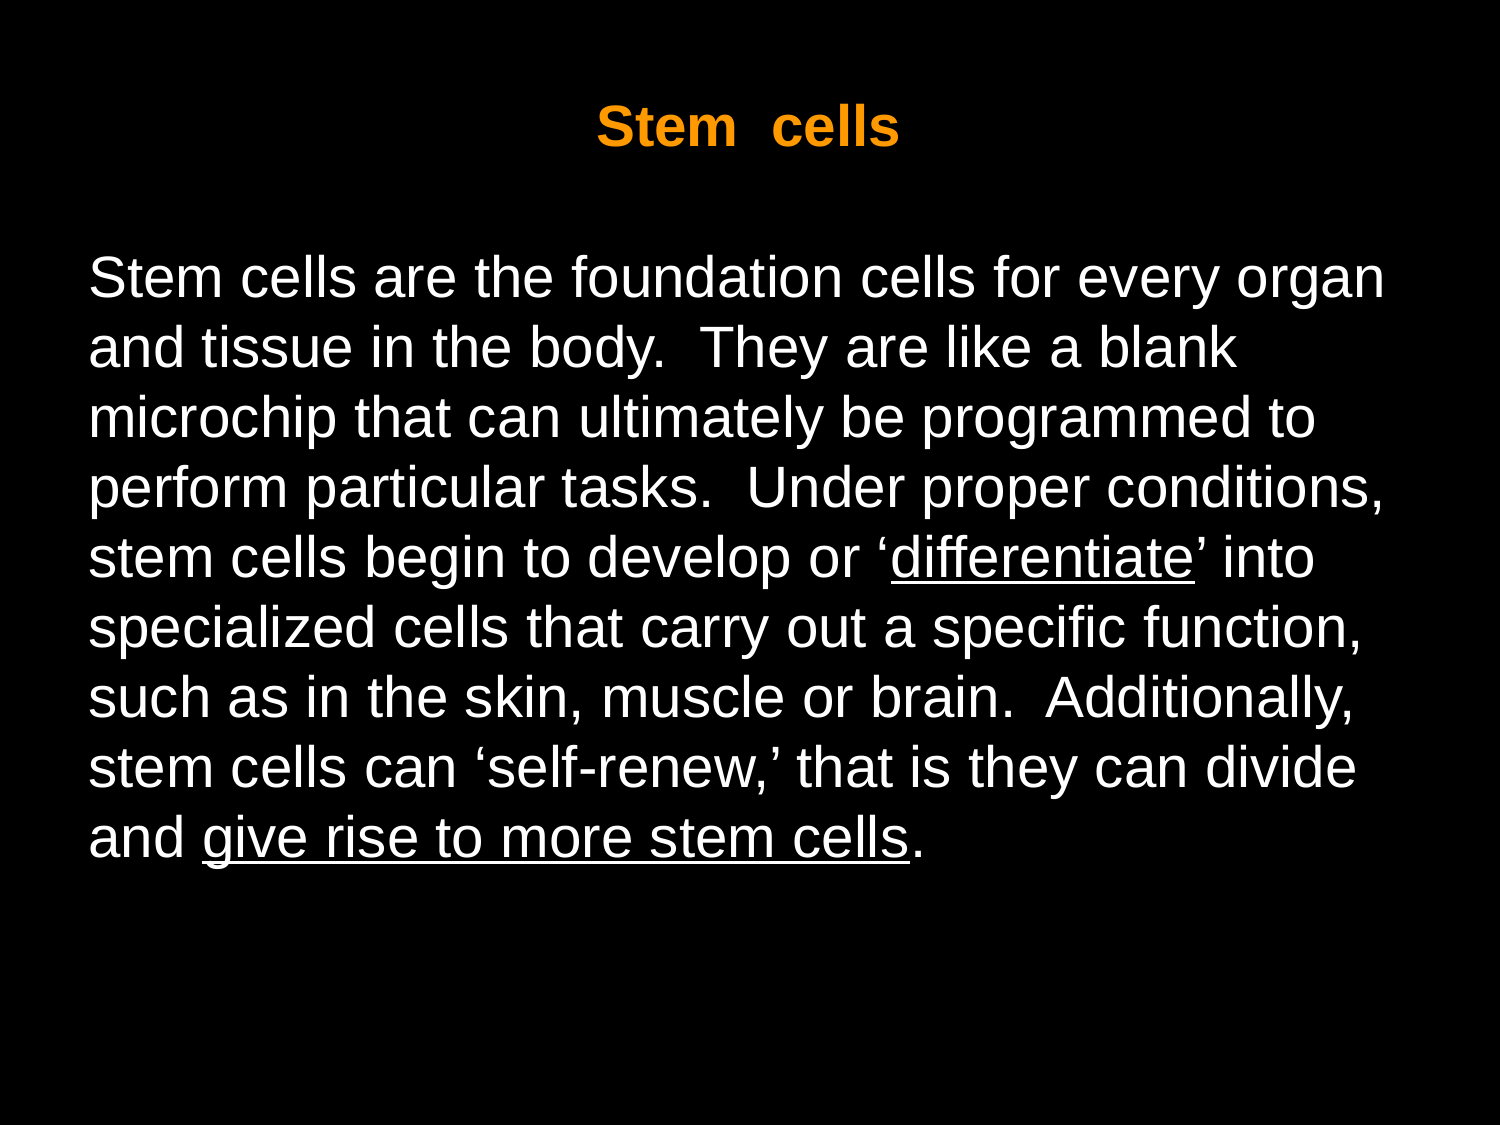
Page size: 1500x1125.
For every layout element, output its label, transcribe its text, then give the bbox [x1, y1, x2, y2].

text_box Stem cells [53, 29, 1444, 217]
text_box Stem cells are the foundation cells for every organ and tissue in the body. They are like a blank microchip that can ultimately be programmed to perform particular tasks. Under proper conditions, stem cells begin to develop or ‘differentiate’ into specialized cells that carry out a specific function, such as in the skin, muscle or brain. Additionally, stem cells can ‘self-renew,’ that is they can divide and give rise to more stem cells. [73, 231, 1445, 947]
